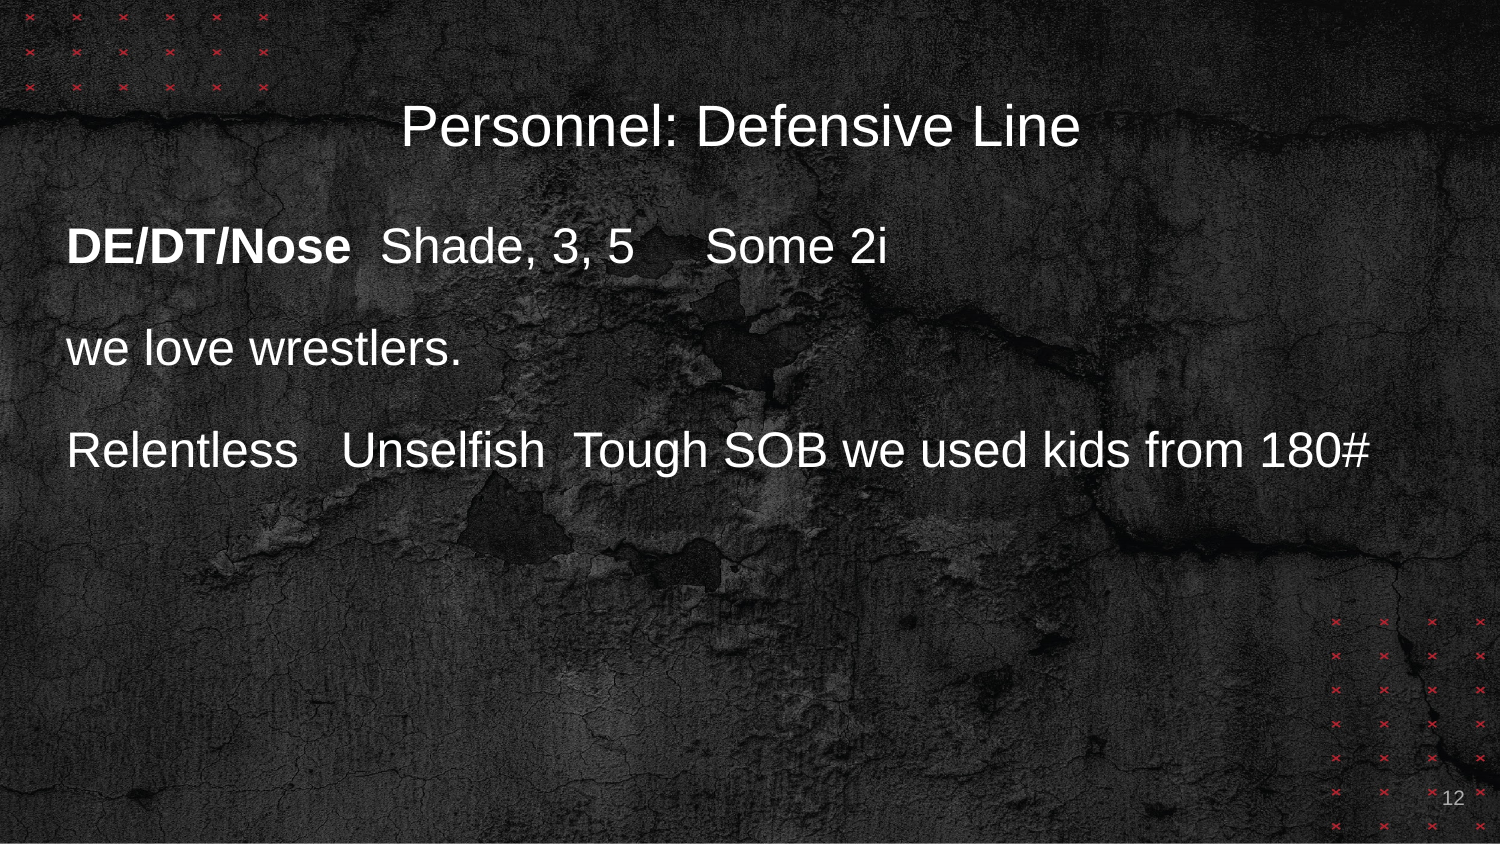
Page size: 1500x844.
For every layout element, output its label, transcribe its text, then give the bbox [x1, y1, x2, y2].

slide_number 12 [1389, 764, 1480, 830]
picture [0, 0, 1500, 844]
list DE/DT/Nose Shade, 3, 5 Some 2i we love wrestlers. Relentless Unselfish Tough SOB we used kids from 180# [51, 189, 1449, 750]
title Personnel: Defensive Line [51, 72, 1449, 167]
